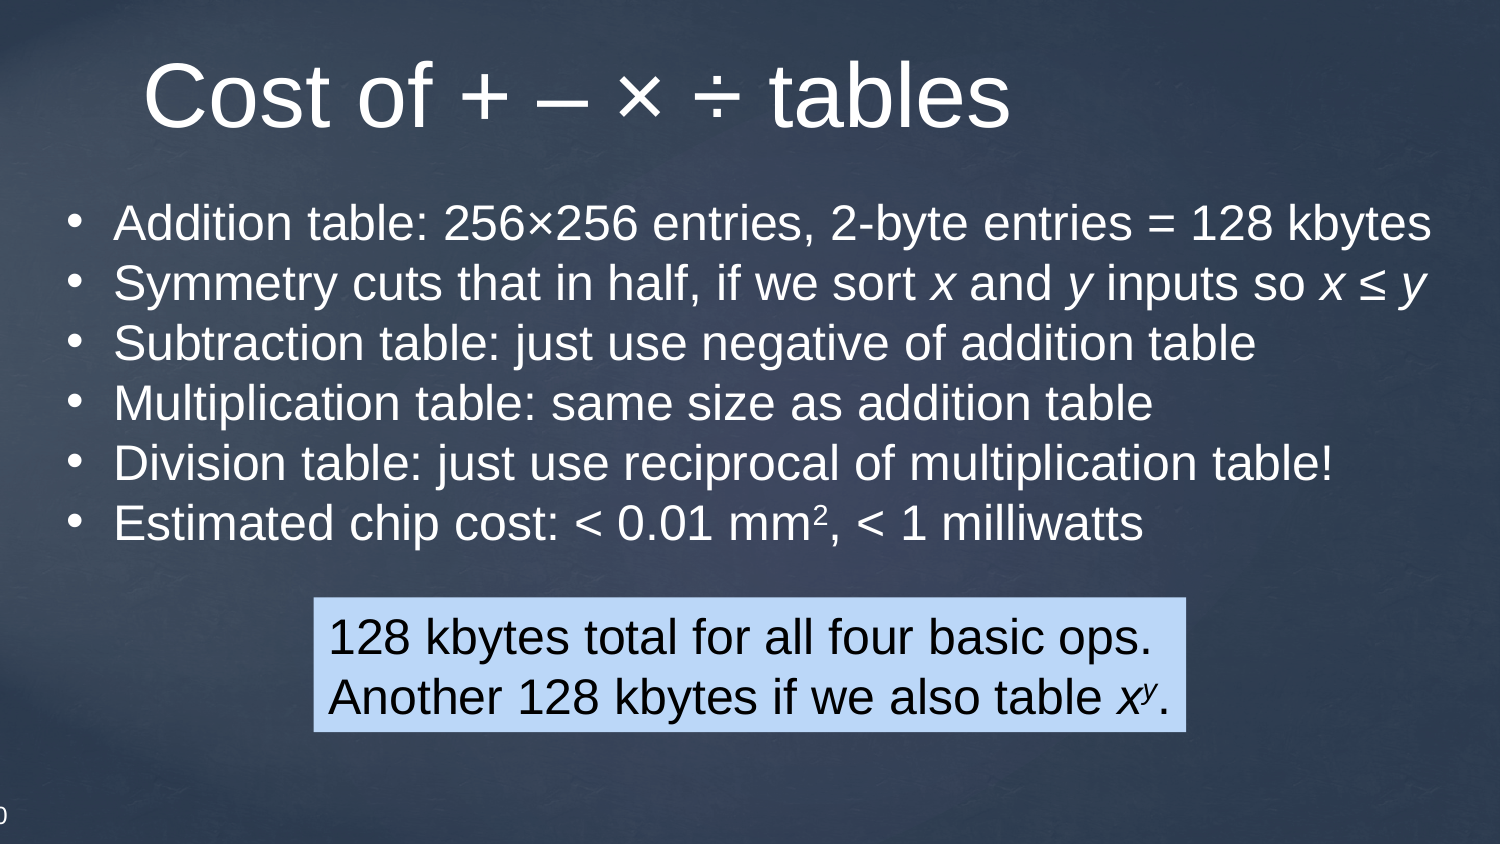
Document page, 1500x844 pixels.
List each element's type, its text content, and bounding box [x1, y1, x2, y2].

text_box Addition table: 256×256 entries, 2-byte entries = 128 kbytes Symmetry cuts that in half, if we sort x and y inputs so x ≤ y Subtraction table: just use negative of addition table Multiplication table: same size as addition table Division table: just use reciprocal of multiplication table! Estimated chip cost: < 0.01 mm2, < 1 milliwatts [51, 183, 1449, 558]
text_box 128 kbytes total for all four basic ops. Another 128 kbytes if we also table xy. [313, 597, 1187, 733]
title Cost of + – × ÷ tables [127, 41, 1365, 154]
